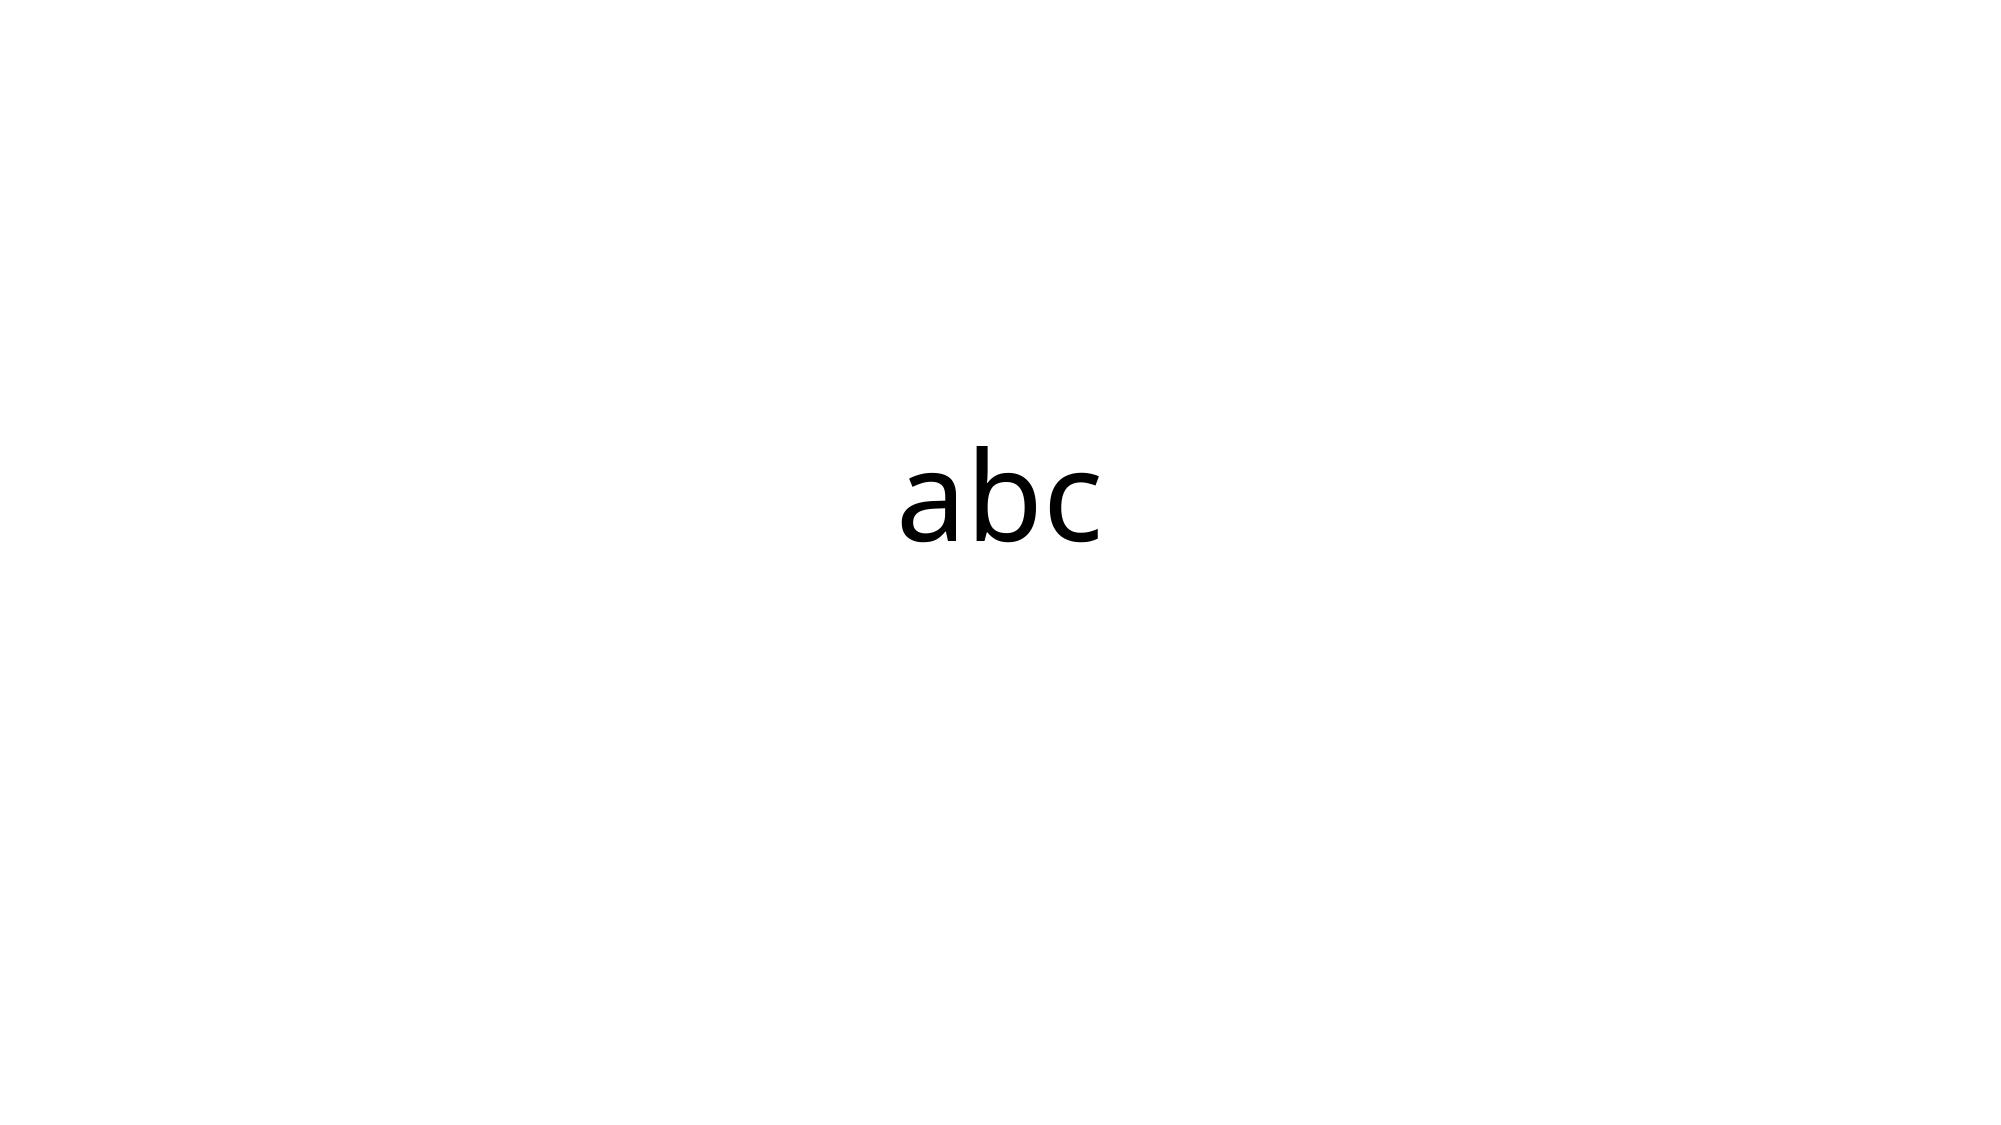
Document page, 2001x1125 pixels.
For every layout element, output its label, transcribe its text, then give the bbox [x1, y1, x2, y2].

title abc [249, 184, 1750, 576]
